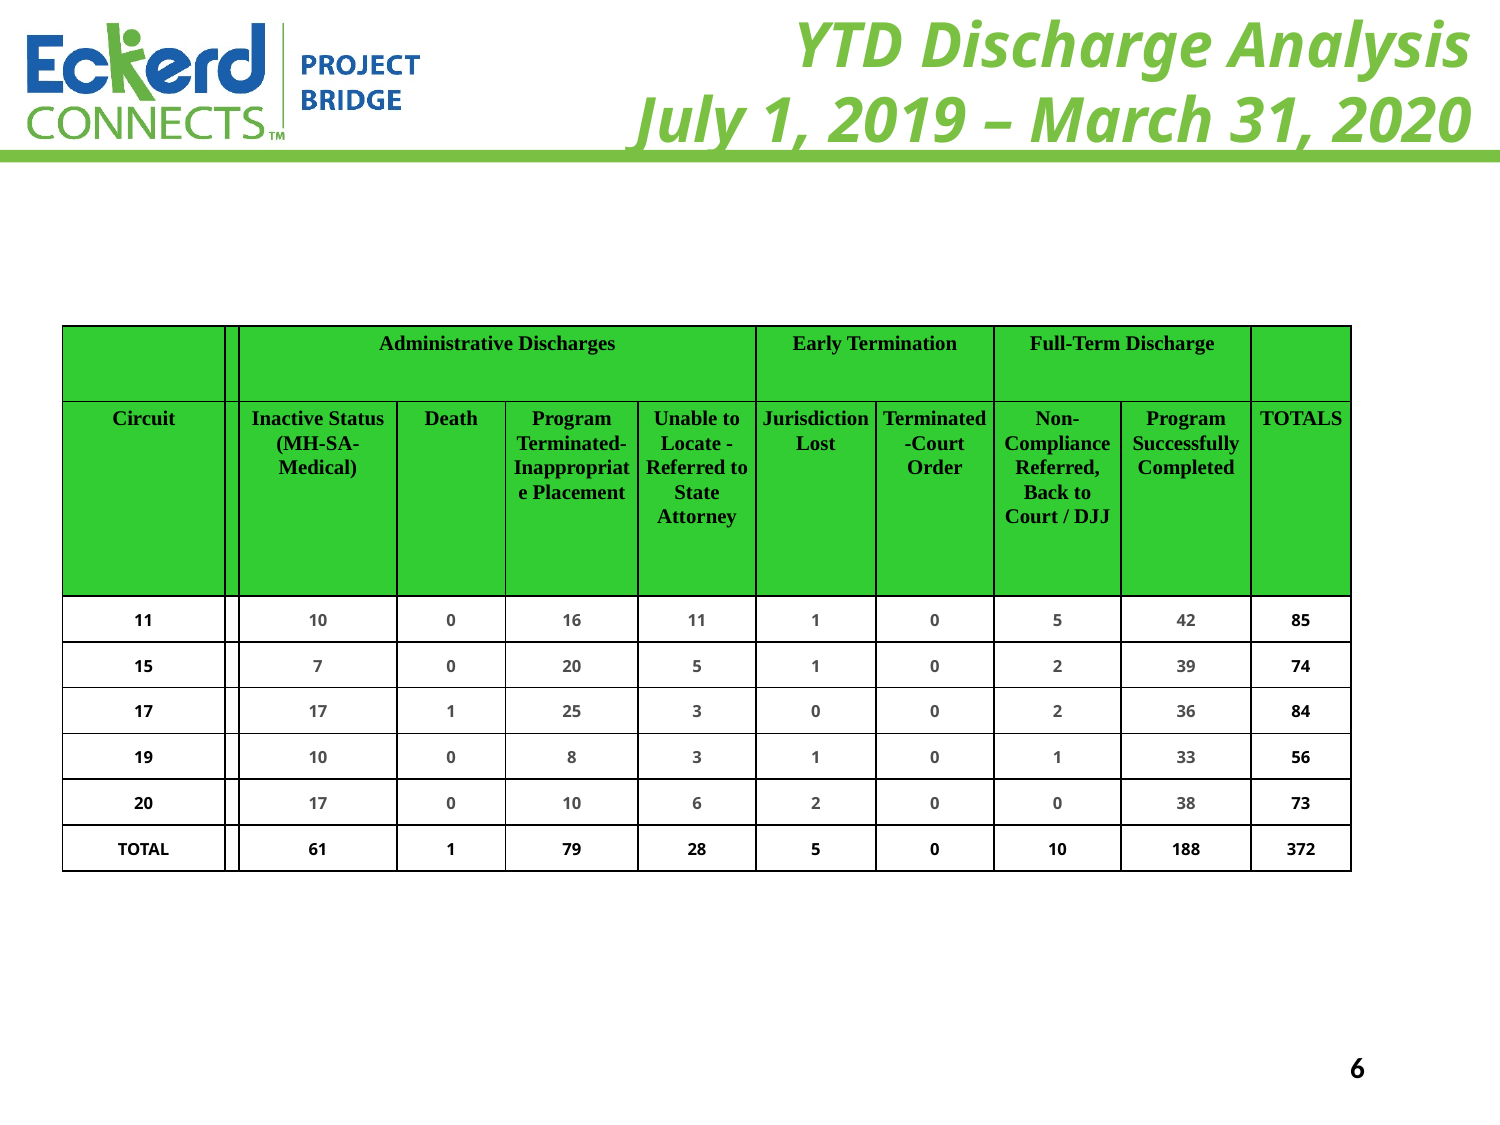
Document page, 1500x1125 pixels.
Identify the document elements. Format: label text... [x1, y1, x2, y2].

table_cell 17 [240, 688, 396, 733]
table_header Full-Term Discharge [995, 327, 1250, 401]
table_cell [226, 597, 238, 641]
table_cell 372 [1252, 826, 1350, 870]
table_cell 56 [1252, 734, 1350, 778]
title YTD Discharge Analysis July 1, 2019 – March 31, 2020 [432, 0, 1488, 163]
table_cell [226, 780, 238, 824]
table_cell [226, 734, 238, 778]
table_cell 79 [506, 826, 637, 870]
table_cell 1 [398, 688, 505, 733]
table_cell [226, 402, 238, 595]
table_cell Terminated-Court Order [877, 402, 993, 595]
table_cell 0 [877, 780, 993, 824]
picture [12, 8, 432, 149]
table_cell 0 [995, 780, 1120, 824]
table_cell Non-Compliance Referred, Back to Court / DJJ [995, 402, 1120, 595]
slide_number 6 [1350, 1041, 1500, 1102]
table_cell 15 [63, 643, 224, 687]
table_cell Unable to Locate -Referred to State Attorney [639, 402, 755, 595]
table_cell Program Successfully Completed [1122, 402, 1250, 595]
table_cell 10 [240, 734, 396, 778]
table_header Administrative Discharges [240, 327, 755, 401]
table_cell 38 [1122, 780, 1250, 824]
table_cell 0 [398, 643, 505, 687]
table_cell 188 [1122, 826, 1250, 870]
table_cell 0 [877, 597, 993, 641]
table_cell 73 [1252, 780, 1350, 824]
table_cell 5 [639, 643, 755, 687]
table_cell 7 [240, 643, 396, 687]
table_cell 10 [506, 780, 637, 824]
table_cell 28 [639, 826, 755, 870]
table_cell TOTALS [1252, 402, 1350, 595]
table_header [1252, 327, 1350, 401]
table_cell 61 [240, 826, 396, 870]
table_cell 84 [1252, 688, 1350, 733]
table_cell 20 [63, 780, 224, 824]
table_cell 0 [757, 688, 875, 733]
table_cell 6 [639, 780, 755, 824]
table_cell Circuit [63, 402, 224, 595]
table_cell 5 [995, 597, 1120, 641]
table_header Early Termination [757, 327, 993, 401]
table_cell 33 [1122, 734, 1250, 778]
table_cell 0 [398, 597, 505, 641]
table_cell [226, 688, 238, 733]
table_cell 10 [995, 826, 1120, 870]
table_cell 1 [757, 734, 875, 778]
table_cell 2 [757, 780, 875, 824]
table_cell 5 [757, 826, 875, 870]
table_cell 36 [1122, 688, 1250, 733]
table_header [63, 327, 224, 401]
table_cell 74 [1252, 643, 1350, 687]
table_cell [226, 826, 238, 870]
table_cell 1 [757, 643, 875, 687]
table_cell 39 [1122, 643, 1250, 687]
table_cell 0 [877, 826, 993, 870]
table_cell Program Terminated-Inappropriate Placement [506, 402, 637, 595]
table_cell 20 [506, 643, 637, 687]
table_cell 1 [757, 597, 875, 641]
table_cell 11 [63, 597, 224, 641]
table_cell 25 [506, 688, 637, 733]
table_cell Death [398, 402, 505, 595]
table_cell 17 [63, 688, 224, 733]
table_cell 10 [240, 597, 396, 641]
table_cell 3 [639, 734, 755, 778]
table_cell 1 [995, 734, 1120, 778]
table_cell 8 [506, 734, 637, 778]
table_cell 0 [877, 734, 993, 778]
table_cell 2 [995, 688, 1120, 733]
table_header [226, 327, 238, 401]
table_cell 0 [398, 734, 505, 778]
table_cell [226, 643, 238, 687]
table_cell 1 [398, 826, 505, 870]
table_cell 0 [877, 688, 993, 733]
table_cell 0 [877, 643, 993, 687]
table_cell TOTAL [63, 826, 224, 870]
table_cell 16 [506, 597, 637, 641]
table_cell 2 [995, 643, 1120, 687]
table_cell 85 [1252, 597, 1350, 641]
table_cell 42 [1122, 597, 1250, 641]
table_cell Jurisdiction Lost [757, 402, 875, 595]
table_cell 19 [63, 734, 224, 778]
table_cell Inactive Status (MH-SA-Medical) [240, 402, 396, 595]
table_cell 11 [639, 597, 755, 641]
table_cell 3 [639, 688, 755, 733]
table_cell 0 [398, 780, 505, 824]
table_cell 17 [240, 780, 396, 824]
